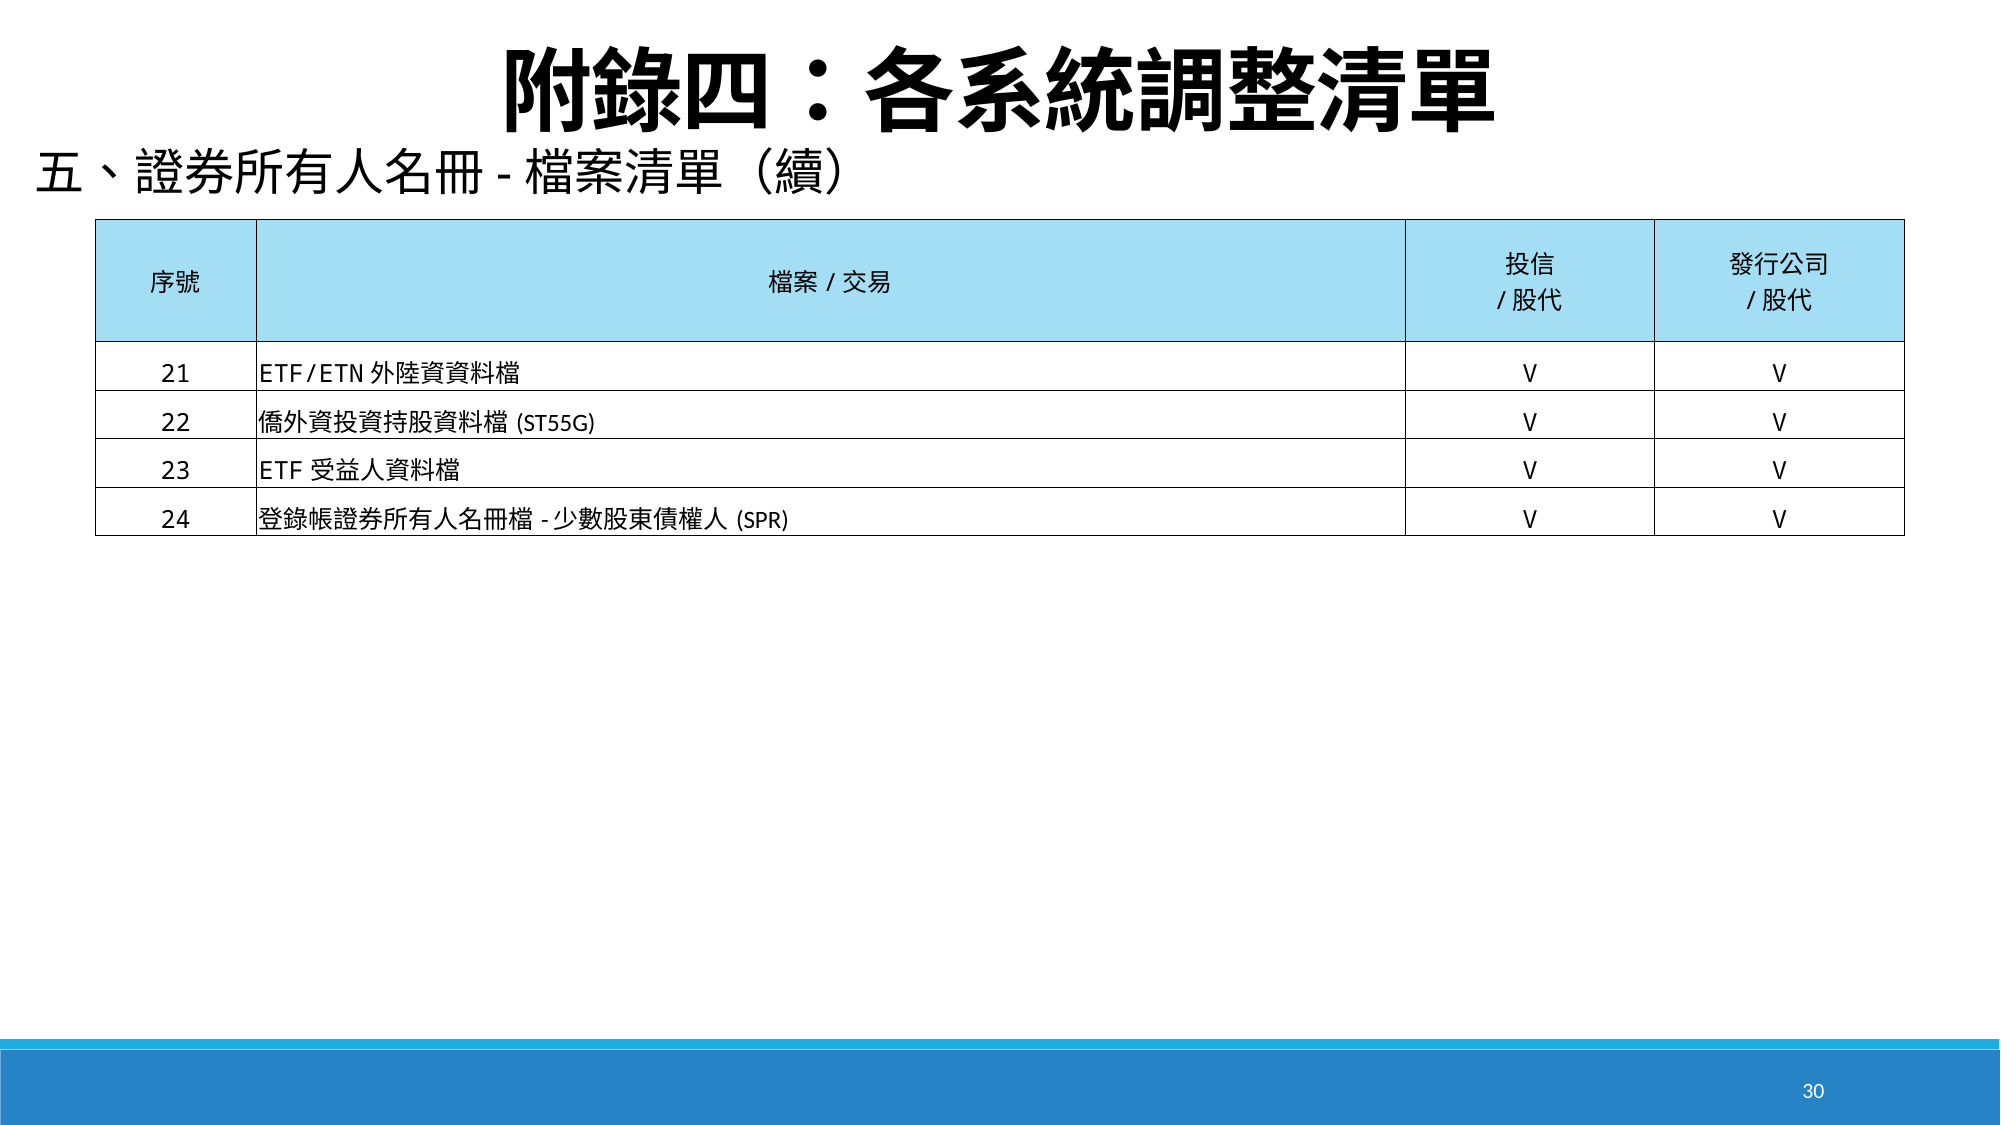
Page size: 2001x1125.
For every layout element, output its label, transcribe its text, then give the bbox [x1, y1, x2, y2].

table_cell V [1655, 439, 1904, 487]
slide_number 30 [1624, 1059, 1840, 1120]
table_cell V [1406, 488, 1654, 535]
text_box 五、證券所有人名冊-檔案清單（續） [19, 132, 1056, 208]
table_cell V [1406, 391, 1654, 438]
table_cell ETF/ETN外陸資資料檔 [257, 342, 1405, 390]
table_cell V [1655, 488, 1904, 535]
table_cell 登錄帳證券所有人名冊檔-少數股東債權人(SPR) [257, 488, 1405, 535]
table_cell 23 [96, 439, 256, 487]
table_cell 24 [96, 488, 256, 535]
table_header 發行公司 /股代 [1655, 220, 1904, 341]
text_box 附錄四：各系統調整清單 [95, 41, 1905, 219]
table_header 序號 [96, 220, 256, 341]
table_cell 22 [96, 391, 256, 438]
table_cell V [1406, 342, 1654, 390]
table_cell V [1406, 439, 1654, 487]
table_cell 21 [96, 342, 256, 390]
table_cell V [1655, 342, 1904, 390]
table_cell ETF受益人資料檔 [257, 439, 1405, 487]
table_header 檔案/交易 [257, 220, 1405, 341]
table_cell 僑外資投資持股資料檔(ST55G) [257, 391, 1405, 438]
table_header 投信 /股代 [1406, 220, 1654, 341]
table_cell V [1655, 391, 1904, 438]
